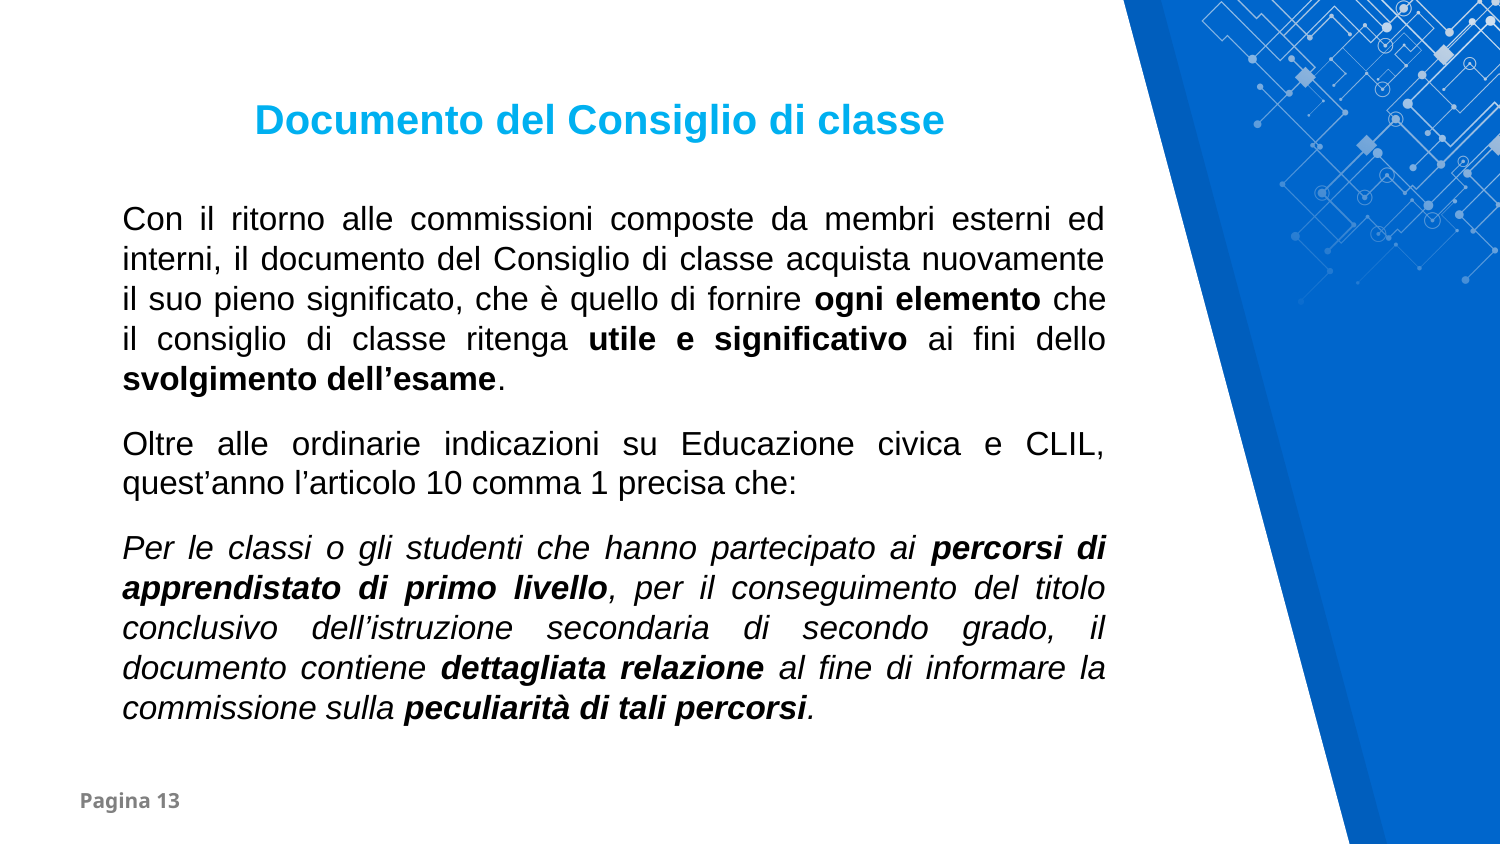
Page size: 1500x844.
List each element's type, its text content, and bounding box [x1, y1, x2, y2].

picture [1017, 0, 1500, 341]
list Documento del Consiglio di classe [80, 77, 1120, 181]
list Con il ritorno alle commissioni composte da membri esterni ed interni, il documento del Consiglio di classe acquista nuovamente il suo pieno significato, che è quello di fornire ogni elemento che il consiglio di classe ritenga utile e significativo ai fini dello svolgimento dell’esame. Oltre alle ordinarie indicazioni su Educazione civica e CLIL, quest’anno l’articolo 10 comma 1 precisa che: Per le classi o gli studenti che hanno partecipato ai percorsi di apprendistato di primo livello, per il conseguimento del titolo conclusivo dell’istruzione secondaria di secondo grado, il documento contiene dettagliata relazione al fine di informare la commissione sulla peculiarità di tali percorsi. [107, 182, 1122, 735]
